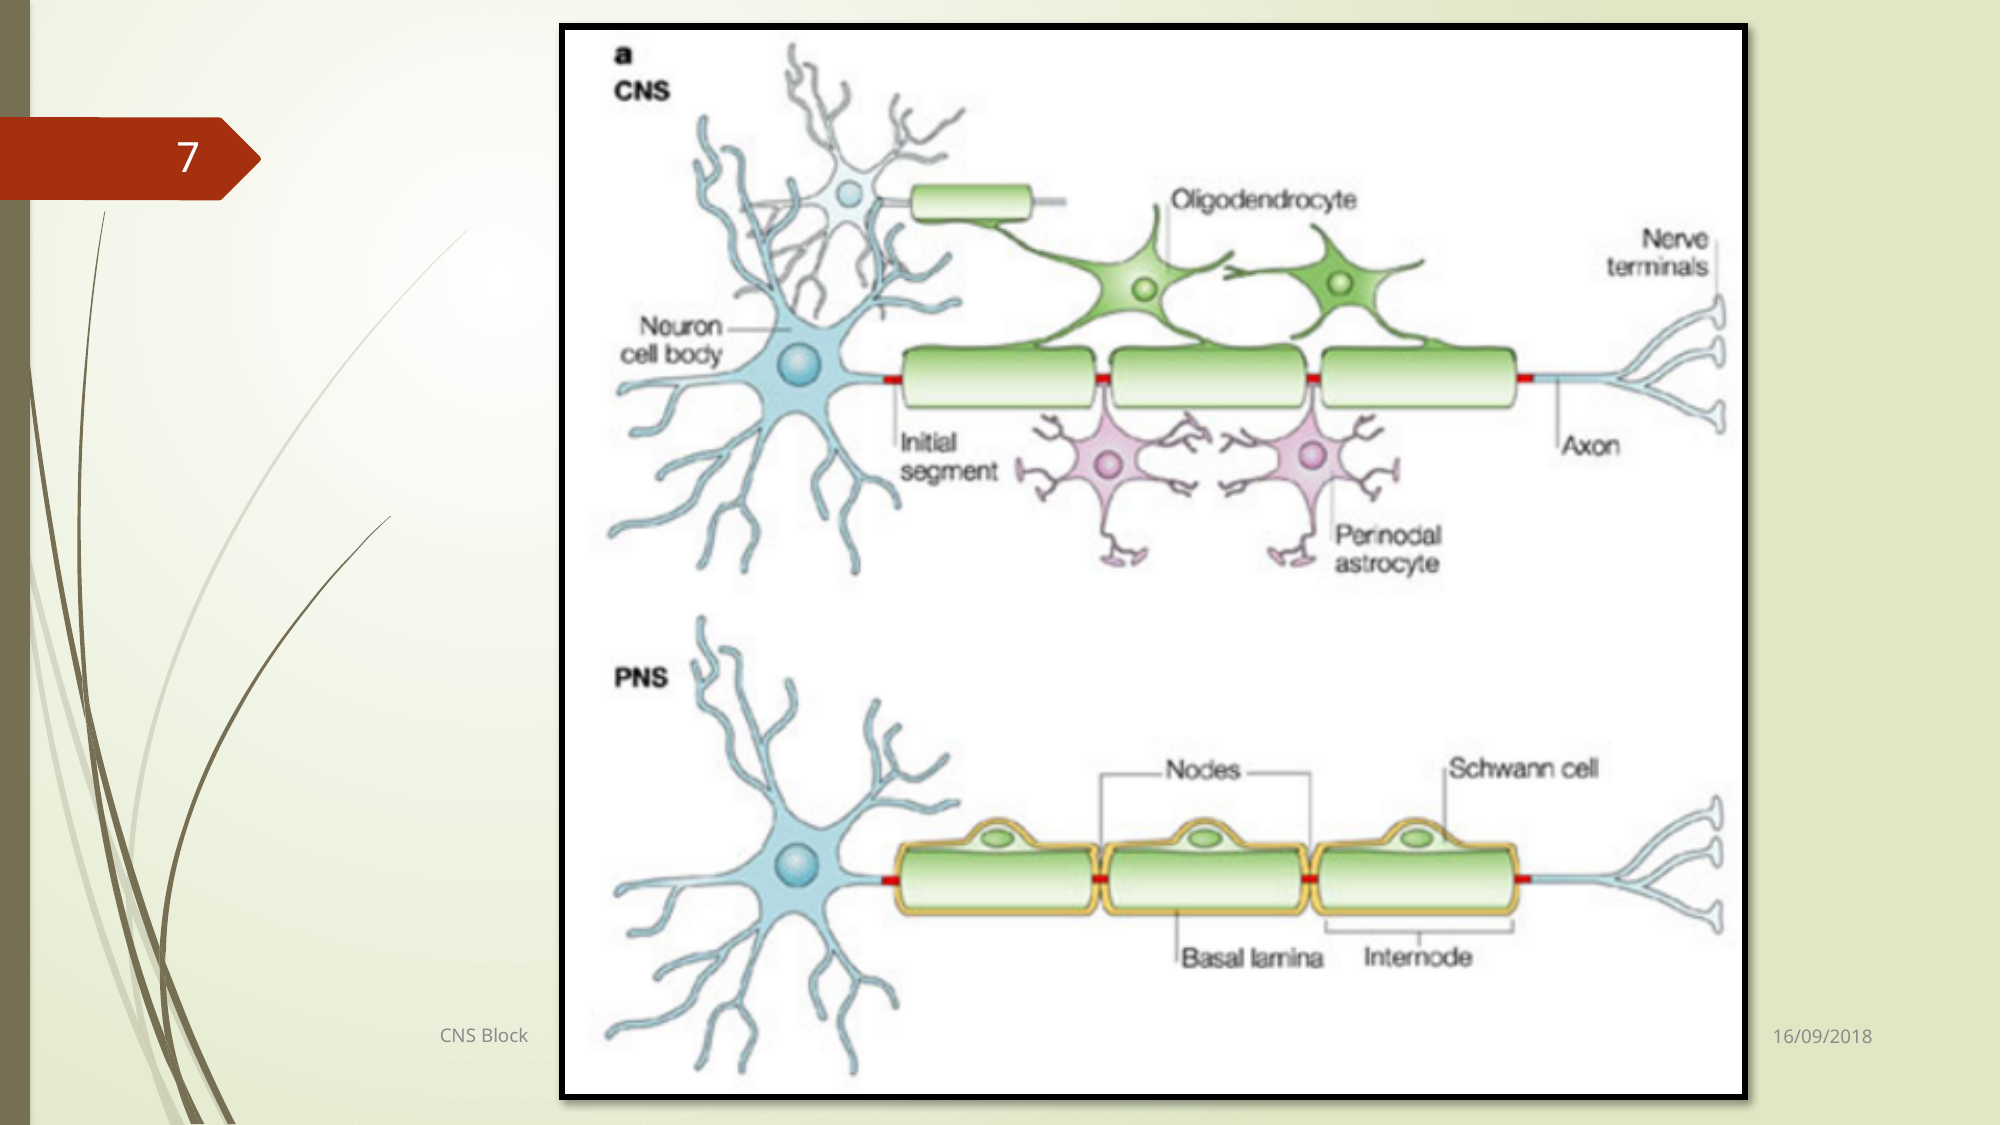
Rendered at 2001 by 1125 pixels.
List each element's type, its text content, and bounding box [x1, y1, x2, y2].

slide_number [1758, 1005, 1888, 1067]
slide_number 7 [87, 129, 216, 190]
footer CNS Block [424, 1006, 556, 1067]
picture [564, 29, 1743, 1095]
